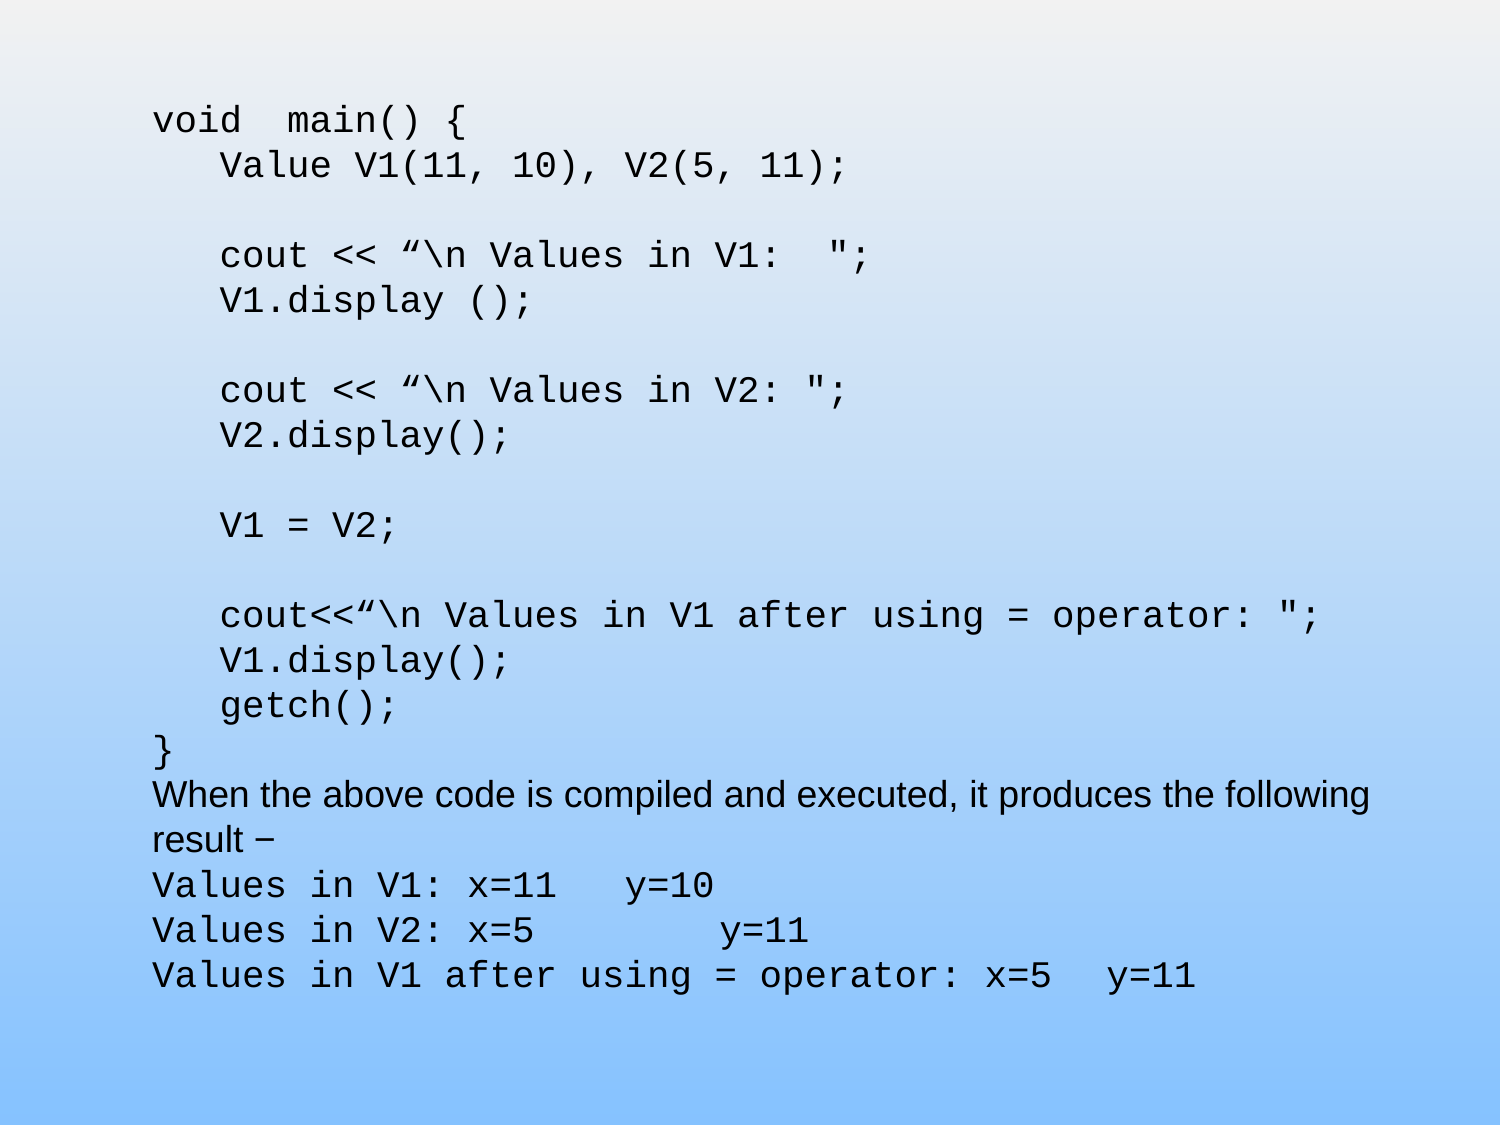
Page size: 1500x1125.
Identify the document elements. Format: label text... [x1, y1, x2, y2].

text_box void main() { Value V1(11, 10), V2(5, 11); cout << “\n Values in V1: "; V1.display (); cout << “\n Values in V2: "; V2.display(); V1 = V2; cout<<“\n Values in V1 after using = operator: "; V1.display(); getch(); } When the above code is compiled and executed, it produces the following result − Values in V1: x=11 y=10 Values in V2: x=5 y=11 Values in V1 after using = operator: x=5 y=11 [137, 87, 1400, 1003]
